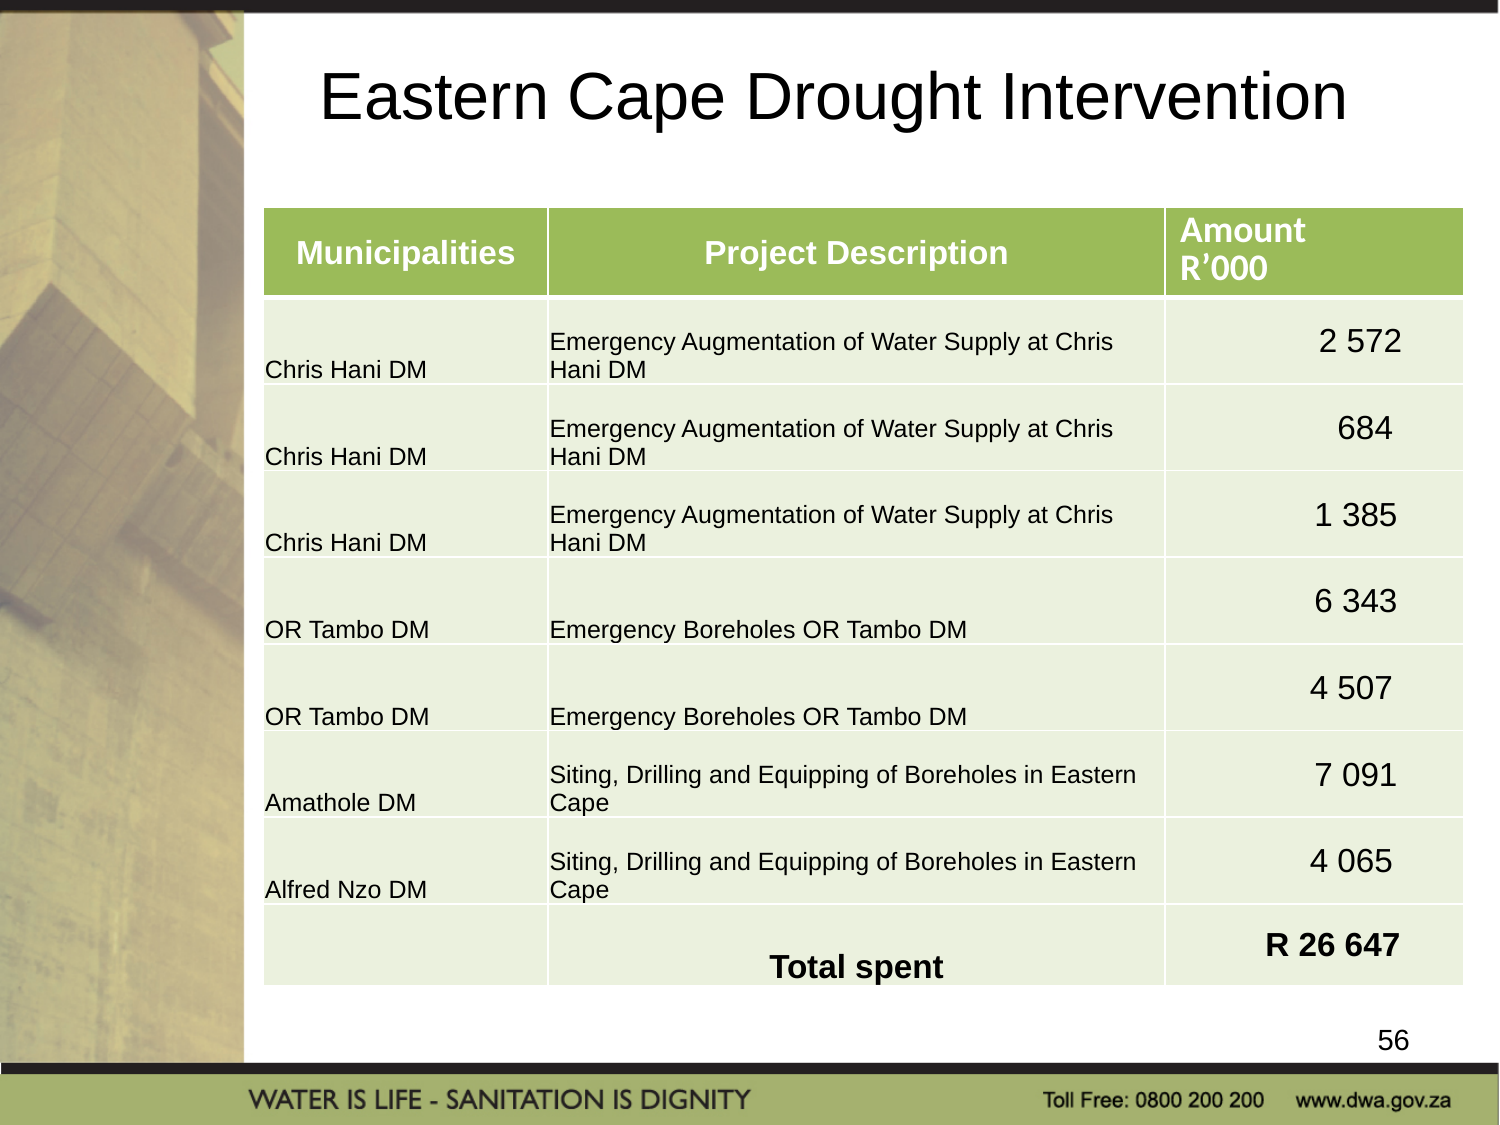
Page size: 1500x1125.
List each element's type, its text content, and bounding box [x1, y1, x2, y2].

table_cell Amathole DM [264, 731, 547, 816]
table_cell Total spent [549, 905, 1164, 985]
table_cell Emergency Boreholes OR Tambo DM [549, 558, 1164, 643]
table_cell 2 572 [1166, 300, 1463, 383]
table_cell 1 385 [1166, 471, 1463, 556]
table_cell Siting, Drilling and Equipping of Boreholes in Eastern Cape [549, 731, 1164, 816]
table_cell Emergency Boreholes OR Tambo DM [549, 645, 1164, 730]
table_cell 4 065 [1166, 818, 1463, 903]
table_cell 4 507 [1166, 645, 1463, 730]
table_cell 6 343 [1166, 558, 1463, 643]
table_cell OR Tambo DM [264, 558, 547, 643]
table_cell 7 091 [1166, 731, 1463, 816]
slide_number 56 [1074, 1013, 1425, 1074]
table_cell R 26 647 [1166, 905, 1463, 985]
table_cell Chris Hani DM [264, 471, 547, 556]
picture [0, 0, 1500, 1125]
table_header Municipalities [264, 208, 547, 295]
table_cell Siting, Drilling and Equipping of Boreholes in Eastern Cape [549, 818, 1164, 903]
table_cell Chris Hani DM [264, 300, 547, 383]
table_cell Chris Hani DM [264, 385, 547, 470]
table_header Amount R’000 [1166, 208, 1463, 295]
title Eastern Cape Drought Intervention [243, 45, 1425, 178]
table_header Project Description [549, 208, 1164, 295]
table_cell Emergency Augmentation of Water Supply at Chris Hani DM [549, 300, 1164, 383]
table_cell Emergency Augmentation of Water Supply at Chris Hani DM [549, 471, 1164, 556]
table_cell OR Tambo DM [264, 645, 547, 730]
table_cell Alfred Nzo DM [264, 818, 547, 903]
table_cell 684 [1166, 385, 1463, 470]
table_cell [264, 905, 547, 985]
table_cell Emergency Augmentation of Water Supply at Chris Hani DM [549, 385, 1164, 470]
